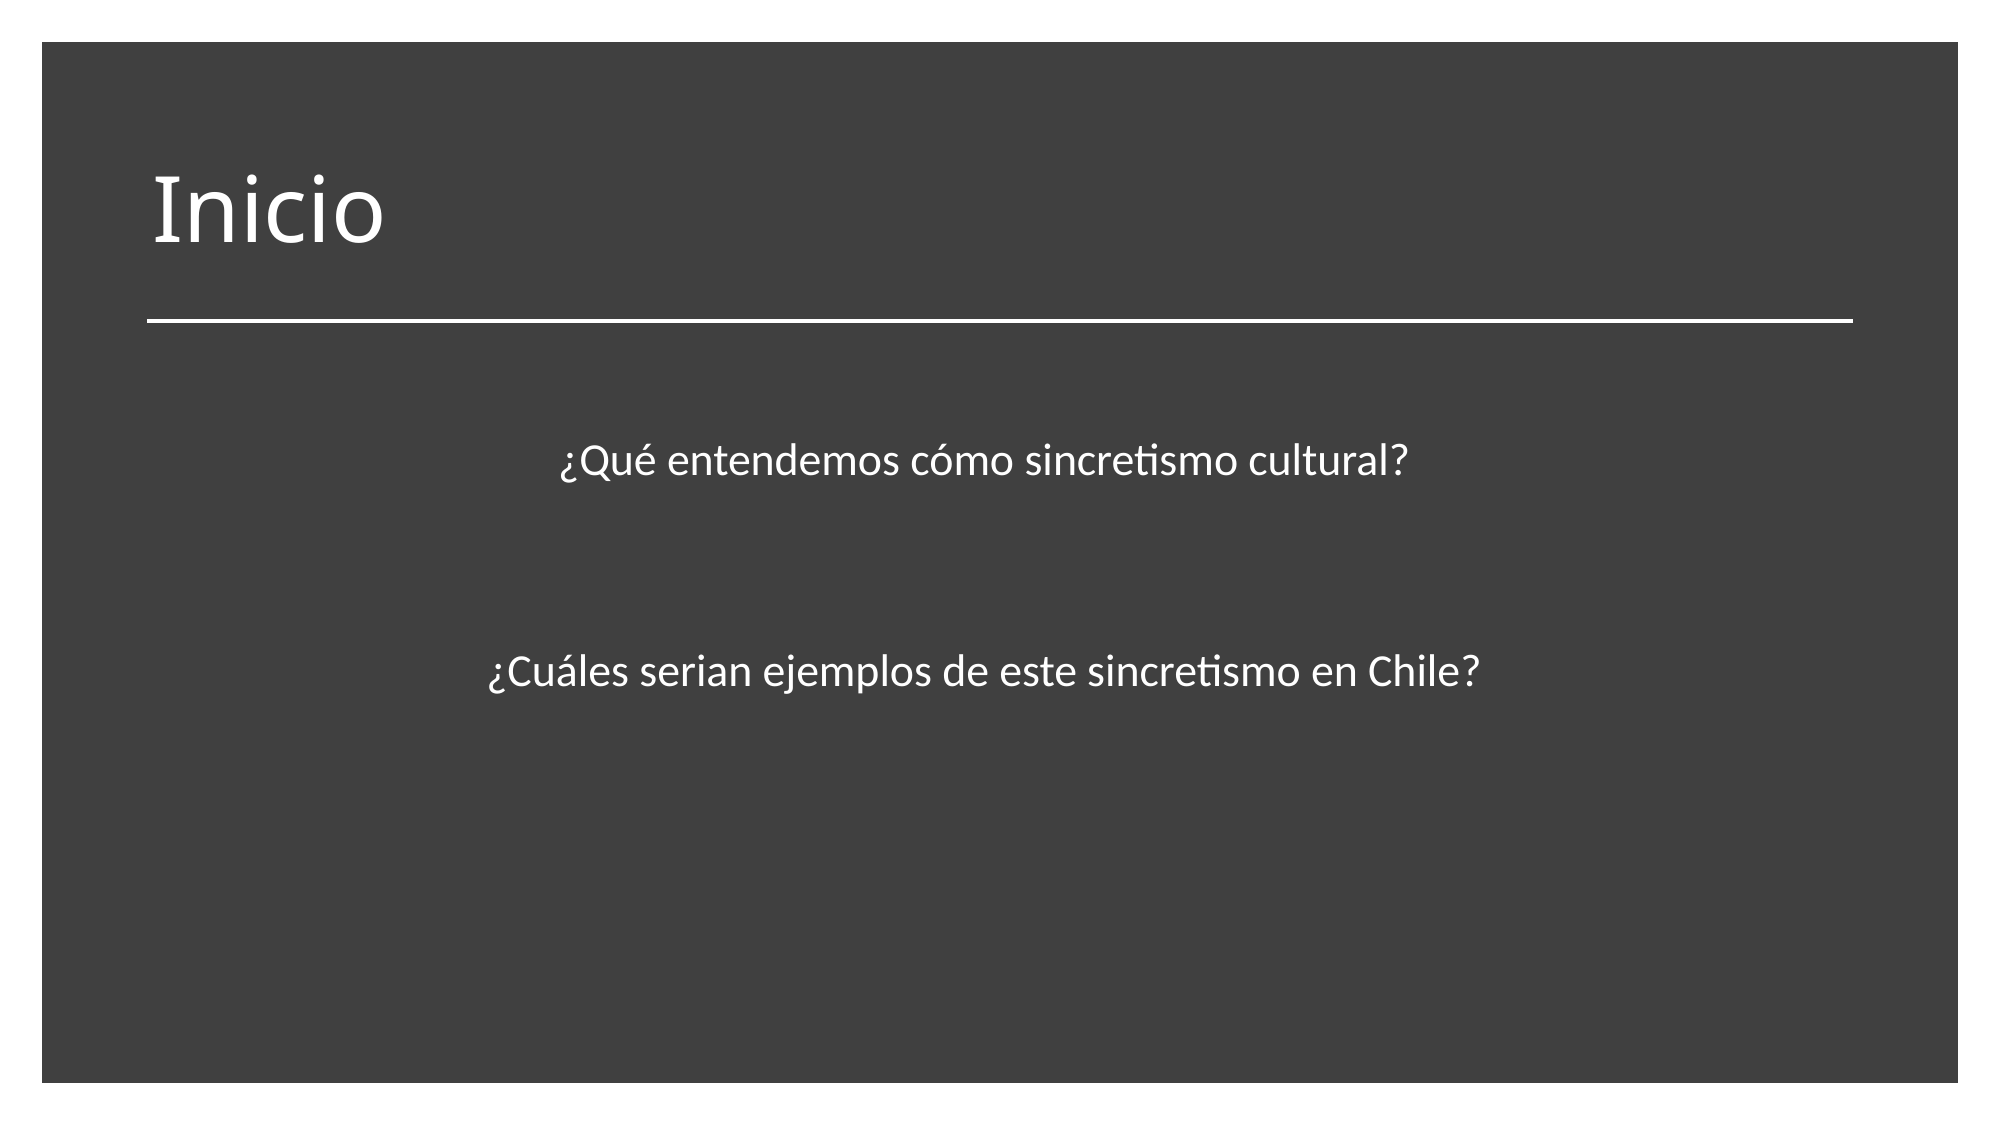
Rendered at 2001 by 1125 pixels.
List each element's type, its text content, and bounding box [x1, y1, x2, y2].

title Inicio [137, 103, 1863, 322]
list ¿Qué entendemos cómo sincretismo cultural? ¿Cuáles serian ejemplos de este sincretismo en Chile? [221, 428, 1748, 805]
text_box [52, 51, 1948, 1073]
